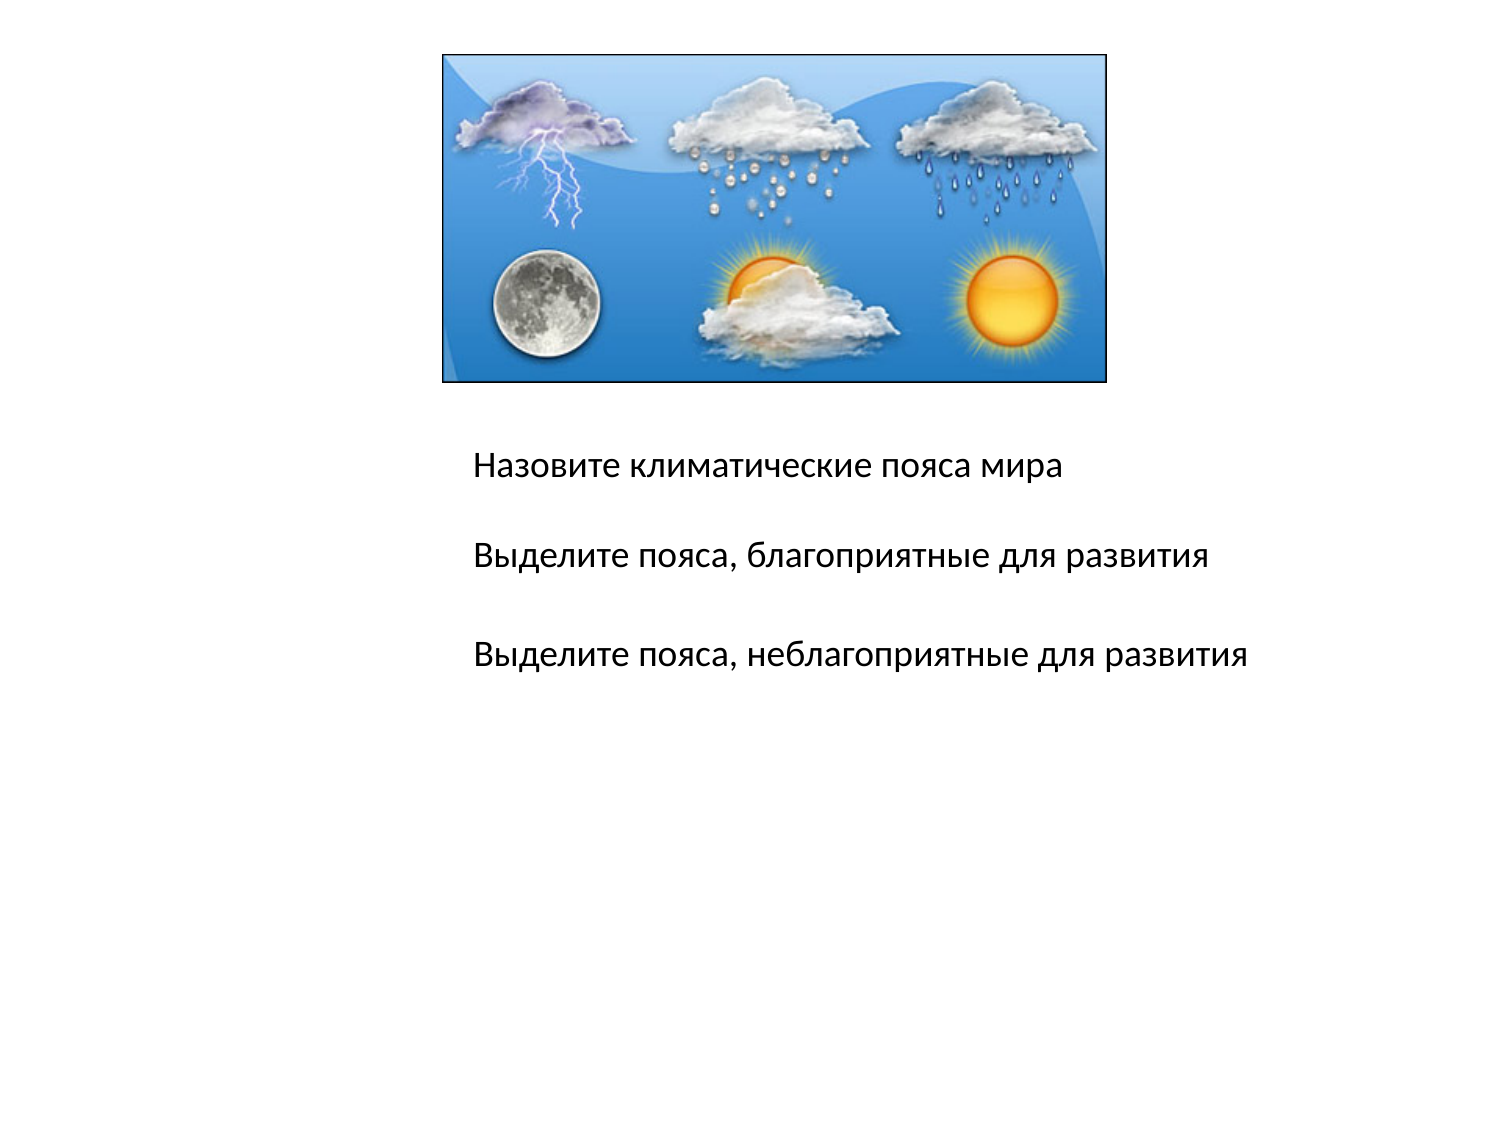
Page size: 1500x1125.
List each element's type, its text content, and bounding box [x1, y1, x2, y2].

text_box Выделите пояса, благоприятные для развития [458, 522, 1226, 583]
text_box Выделите пояса, неблагоприятные для развития [458, 621, 1265, 682]
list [442, 54, 1108, 383]
text_box Назовите климатические пояса мира [458, 432, 1079, 493]
